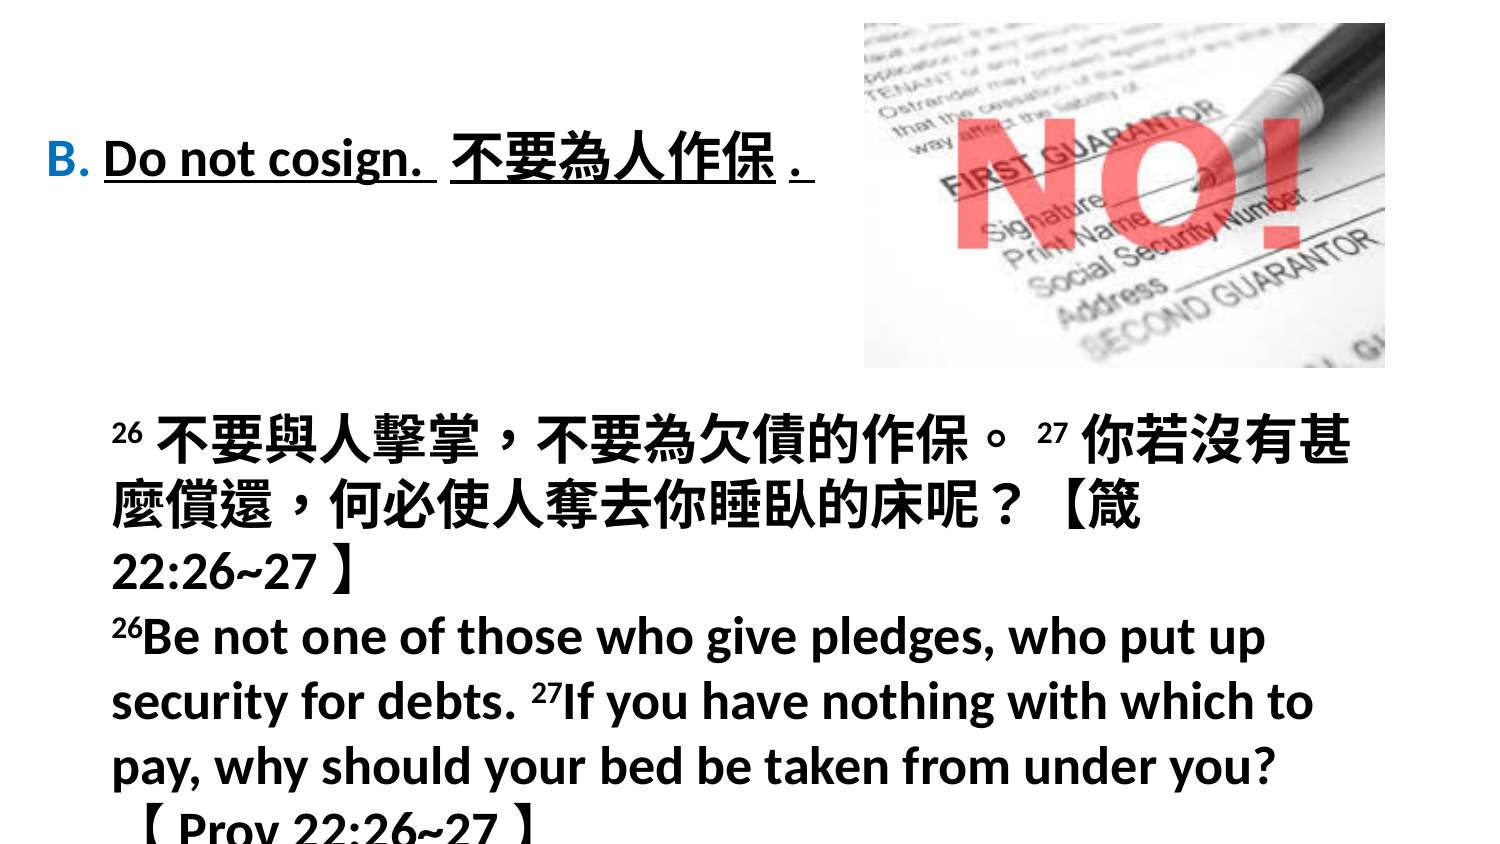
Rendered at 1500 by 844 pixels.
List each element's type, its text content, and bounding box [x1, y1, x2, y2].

picture [864, 22, 1385, 369]
text_box 26不要與人擊掌，不要為欠債的作保。27你若沒有甚麼償還，何必使人奪去你睡臥的床呢？【箴 22:26~27】 26Be not one of those who give pledges, who put up security for debts. 27If you have nothing with which to pay, why should your bed be taken from under you? 【Prov 22:26~27】 [96, 398, 1385, 844]
text_box B. Do not cosign. 不要為人作保. [32, 114, 831, 195]
